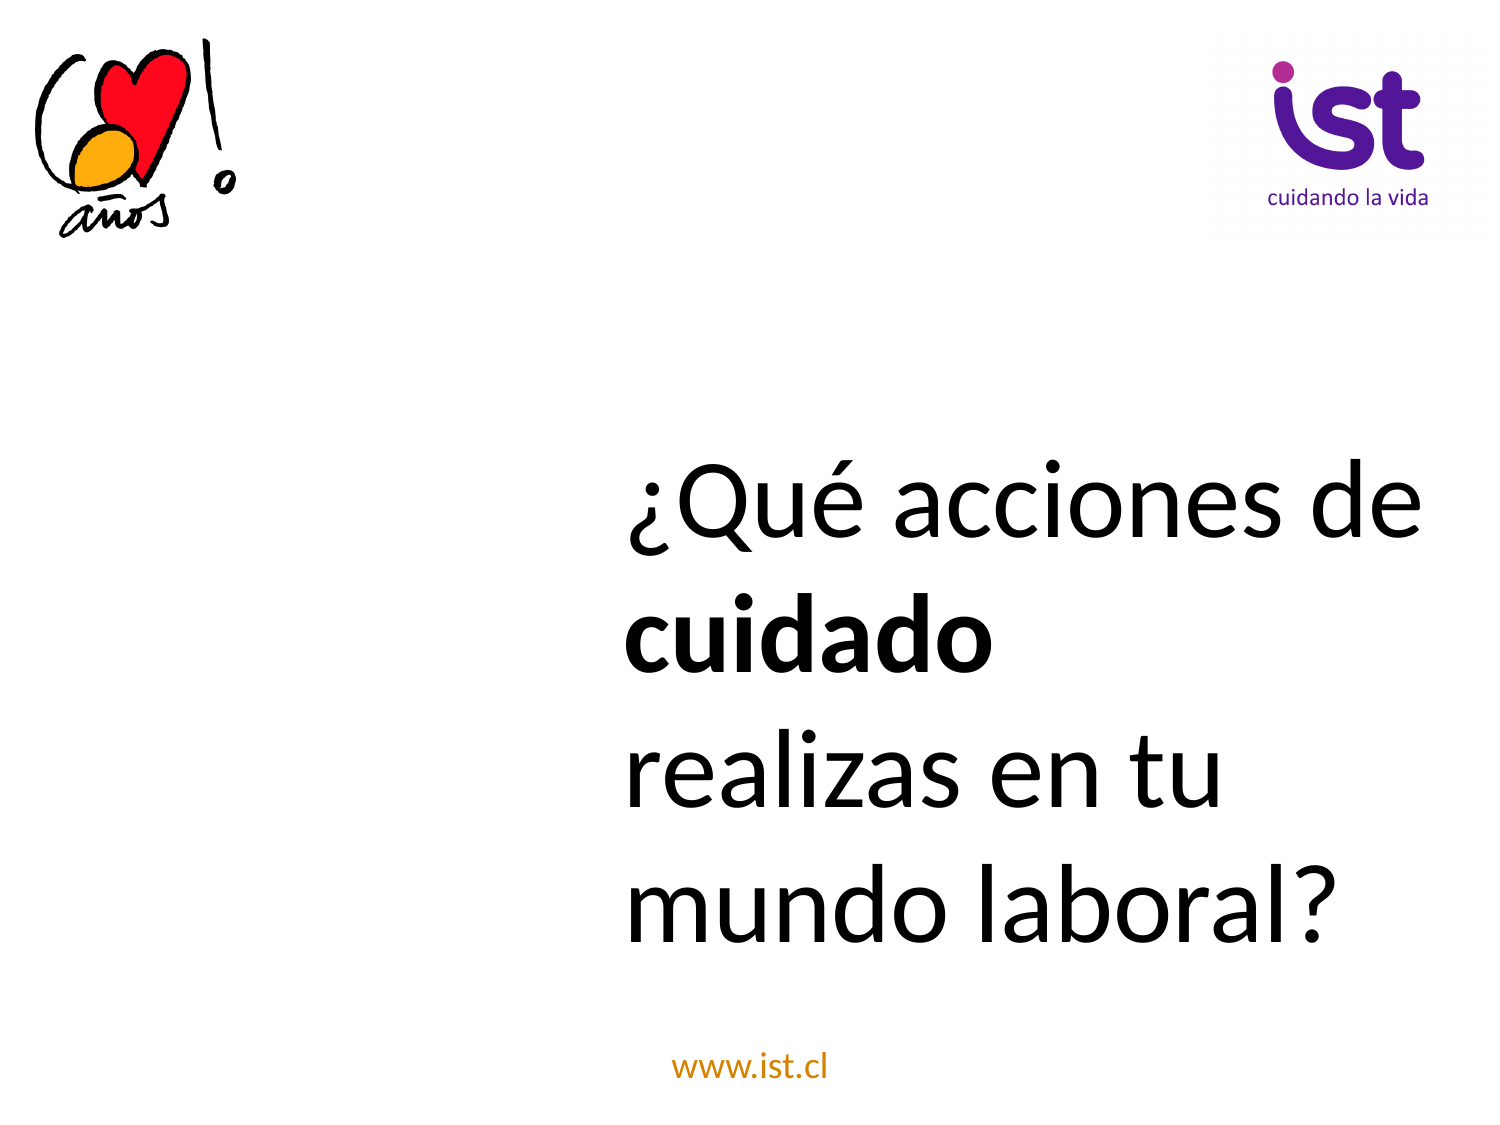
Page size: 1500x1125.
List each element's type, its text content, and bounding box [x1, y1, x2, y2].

picture [1207, 27, 1493, 242]
text_box ¿Qué acciones de cuidado realizas en tu mundo laboral? [608, 417, 1477, 973]
picture [22, 25, 248, 250]
